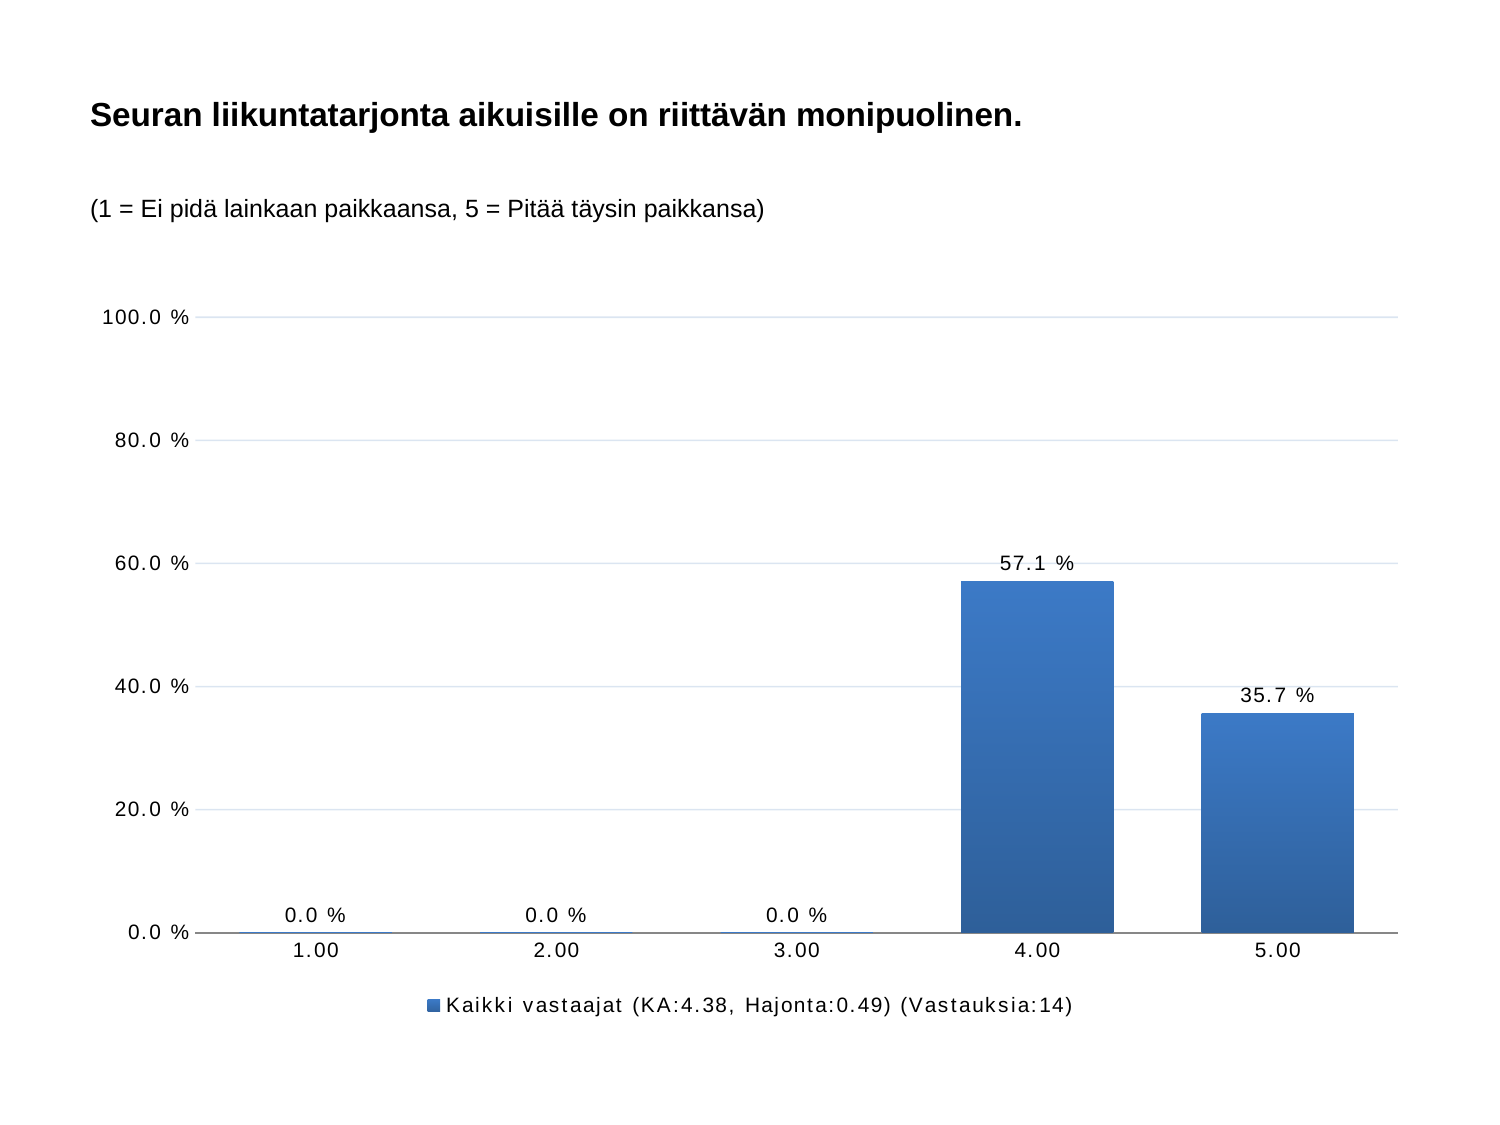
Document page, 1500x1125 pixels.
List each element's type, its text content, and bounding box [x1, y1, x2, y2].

list (1 = Ei pidä lainkaan paikkaansa, 5 = Pitää täysin paikkansa) [75, 184, 1425, 274]
title Seuran liikuntatarjonta aikuisille on riittävän monipuolinen. [75, 54, 1425, 173]
chart [74, 290, 1426, 1024]
